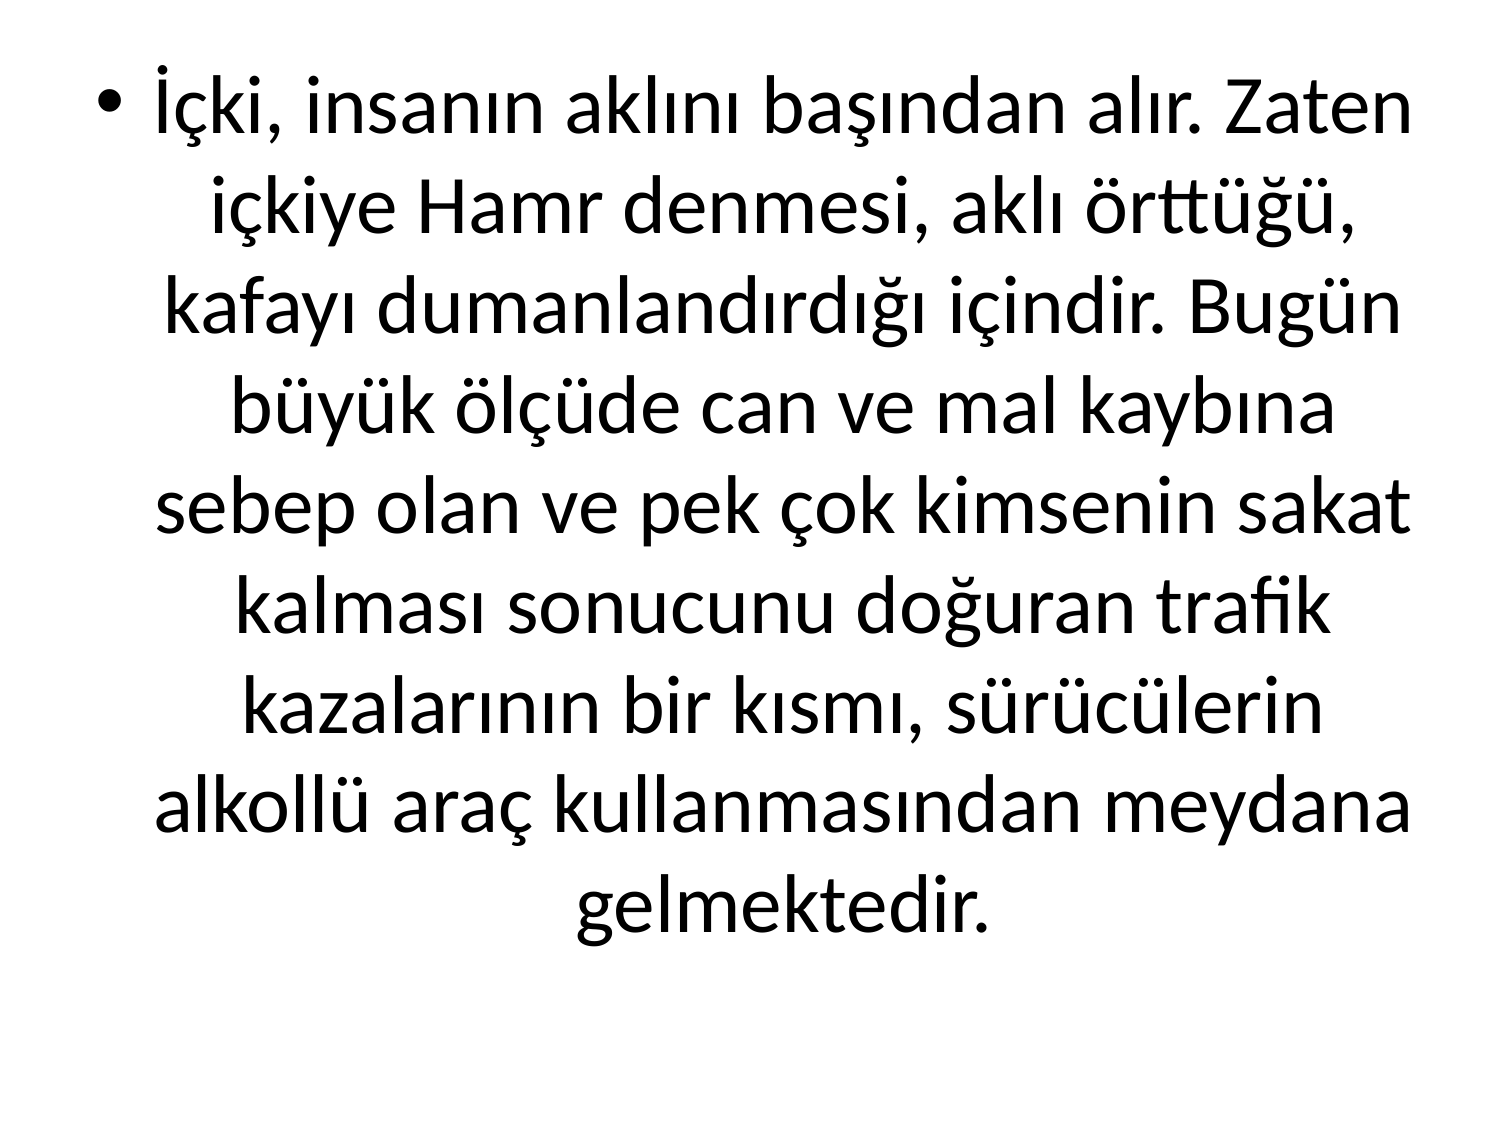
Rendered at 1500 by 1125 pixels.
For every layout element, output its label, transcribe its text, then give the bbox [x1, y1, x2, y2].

list İçki, insanın aklını başından alır. Zaten içkiye Hamr denmesi, aklı örttüğü, kafayı dumanlandırdığı içindir. Bugün büyük ölçüde can ve mal kaybına sebep olan ve pek çok kimsenin sakat kalması sonucunu doğuran trafik kazalarının bir kısmı, sürücülerin alkollü araç kullanmasından meydana gelmektedir. [53, 42, 1459, 1094]
